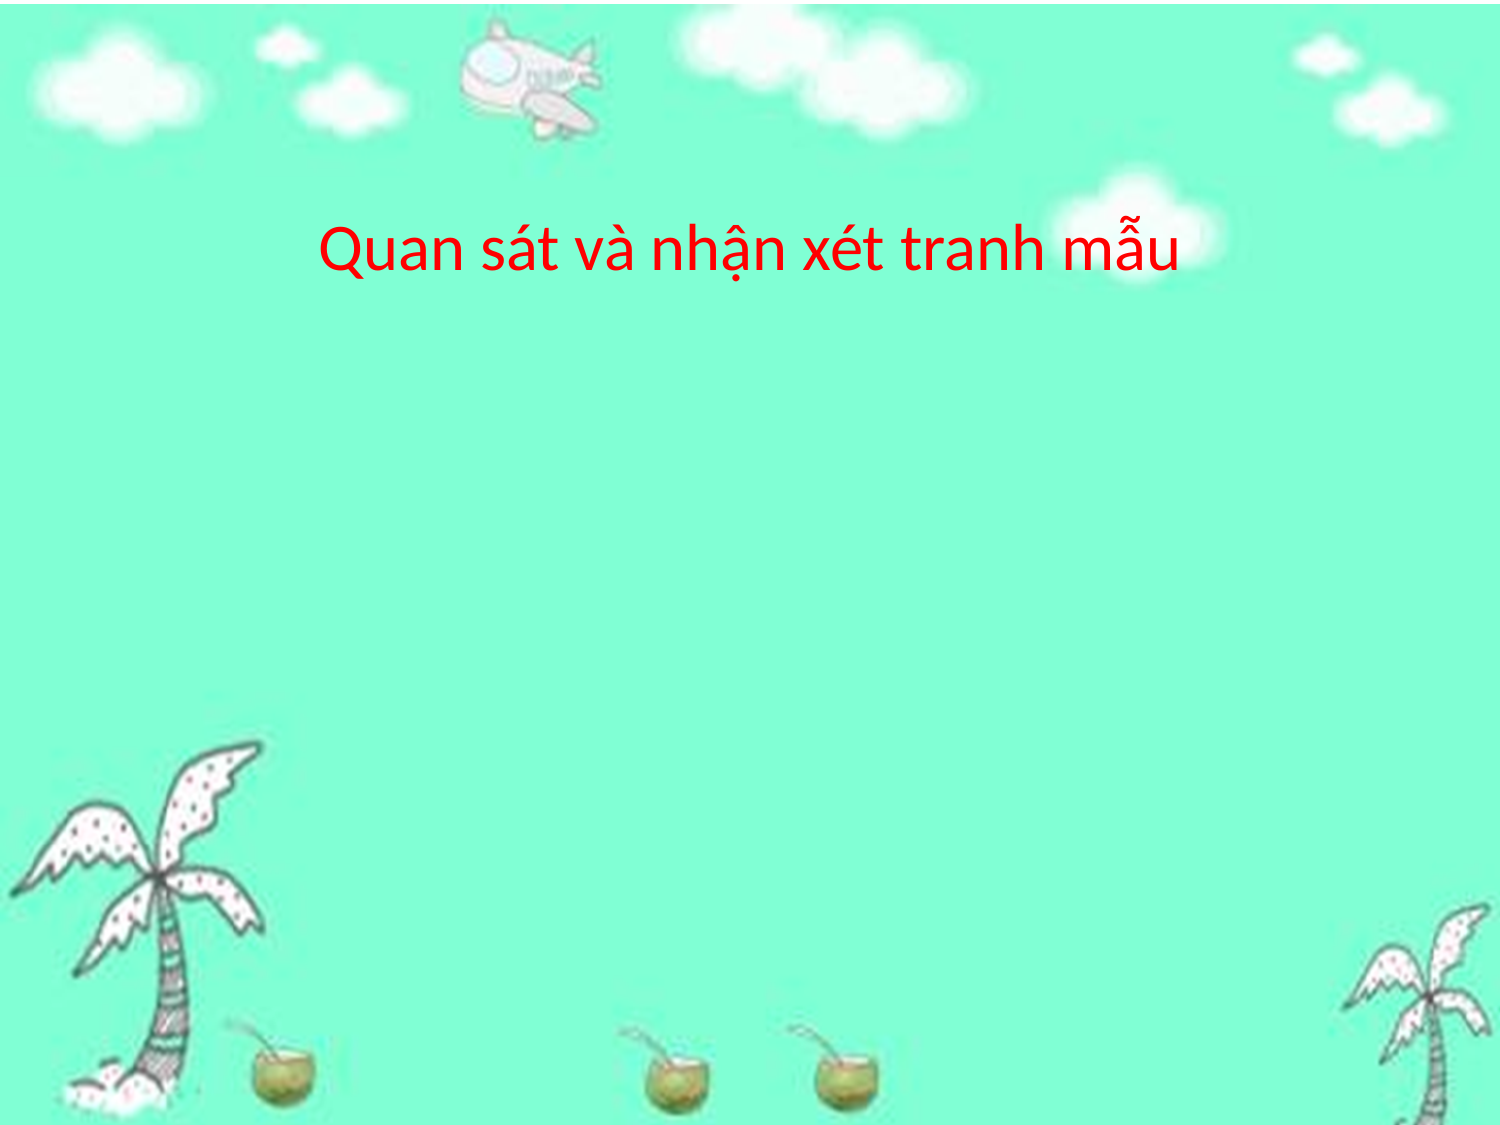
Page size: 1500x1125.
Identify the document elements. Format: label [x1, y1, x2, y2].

list [0, 4, 1500, 1125]
